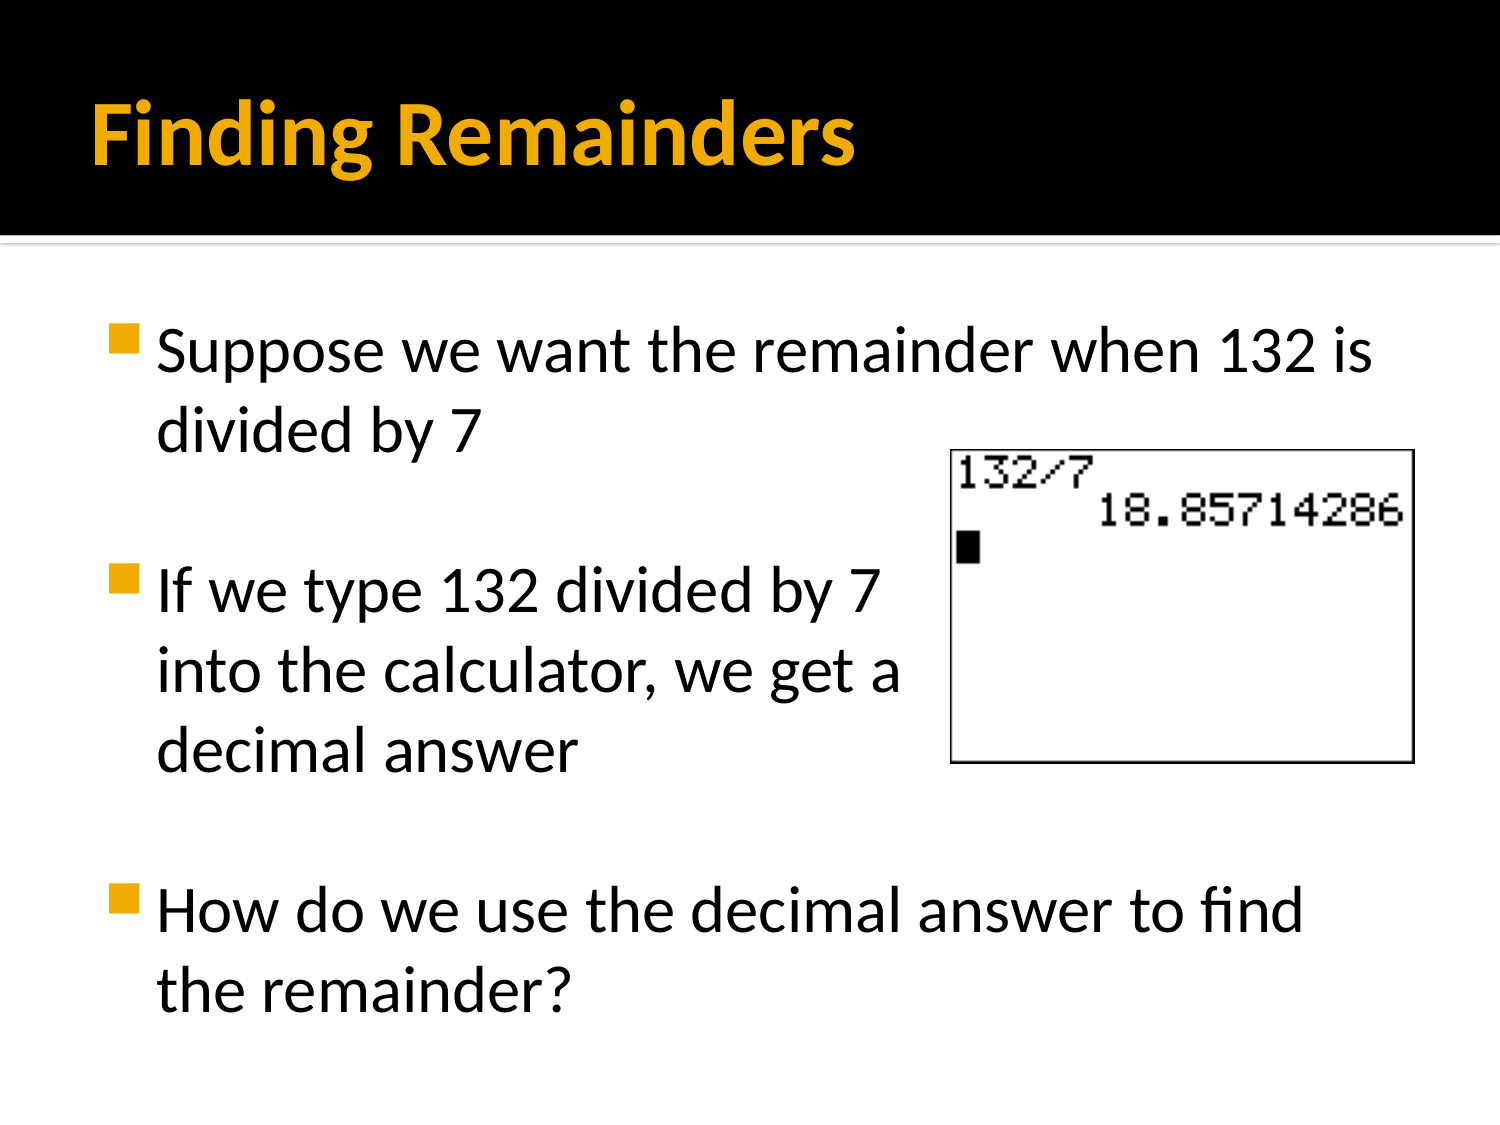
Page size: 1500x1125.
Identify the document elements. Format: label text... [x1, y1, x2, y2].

title Finding Remainders [75, 25, 1425, 231]
picture [949, 449, 1415, 764]
list Suppose we want the remainder when 132 is divided by 7 If we type 132 divided by 7 into the calculator, we get a decimal answer How do we use the decimal answer to find the remainder? [75, 291, 1425, 1050]
